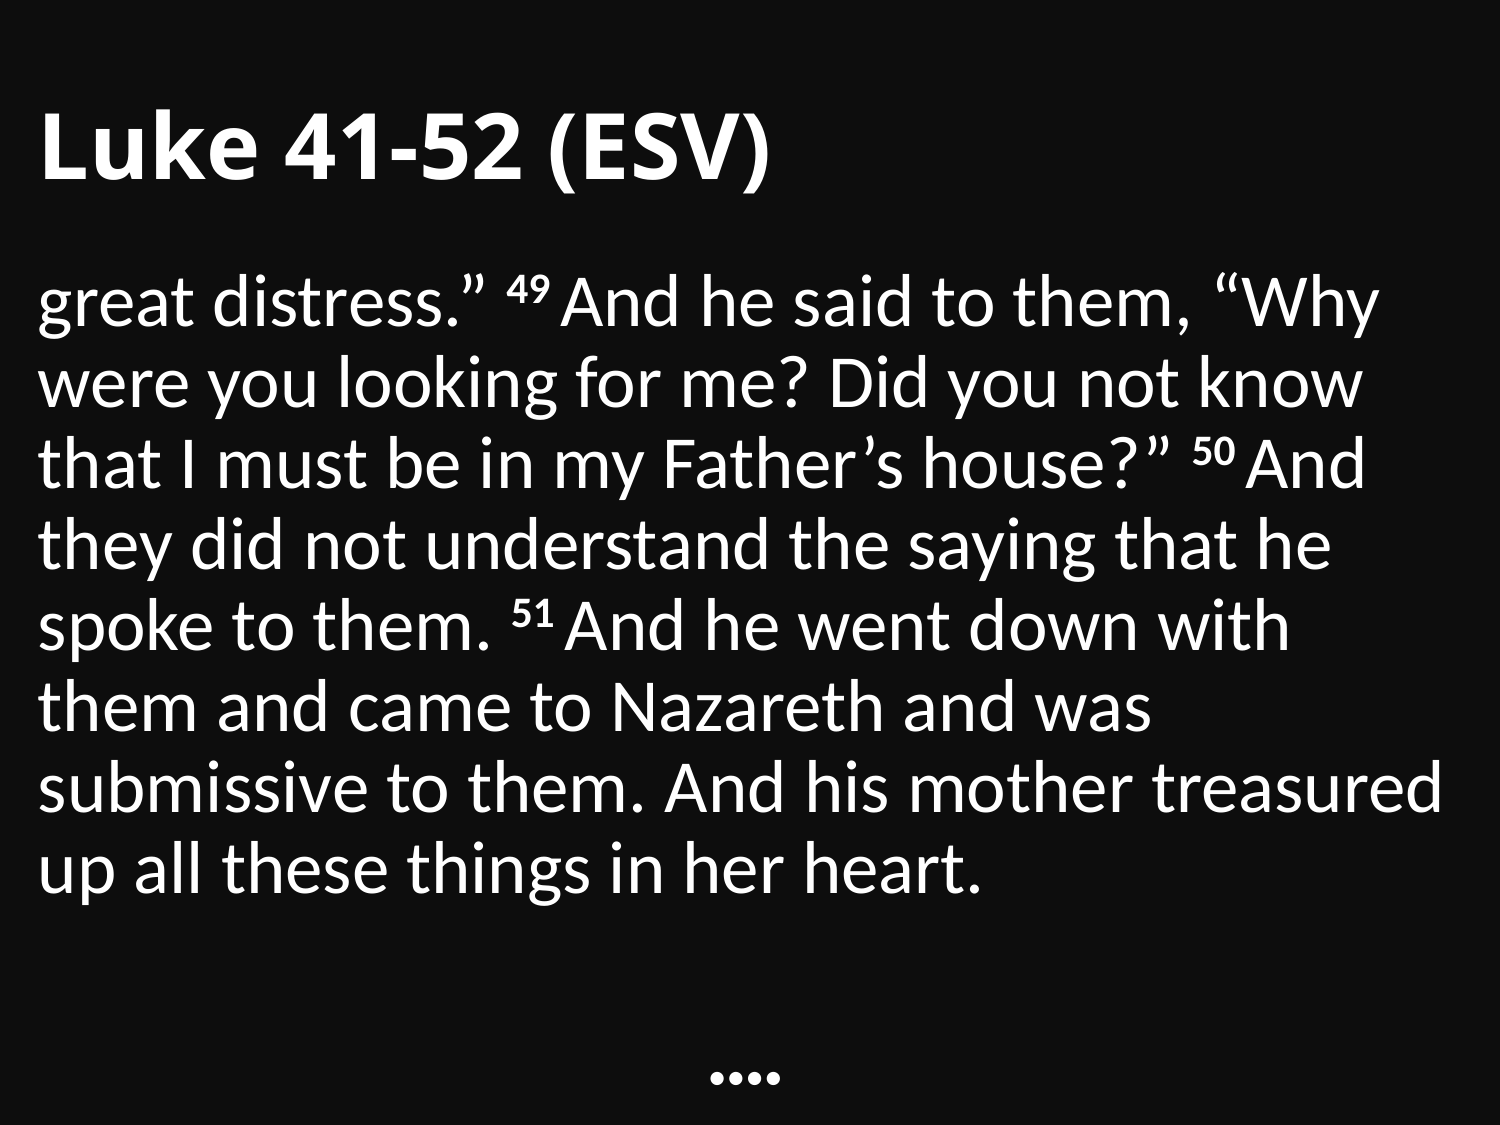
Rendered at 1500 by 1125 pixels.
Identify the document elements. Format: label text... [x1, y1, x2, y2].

title Luke 41-52 (ESV) [22, 0, 1500, 300]
text_box •••• [693, 1044, 916, 1125]
list great distress.” 49 And he said to them, “Why were you looking for me? Did you not know that I must be in my Father’s house?” 50 And they did not understand the saying that he spoke to them. 51 And he went down with them and came to Nazareth and was submissive to them. And his mother treasured up all these things in her heart. [22, 254, 1486, 1098]
